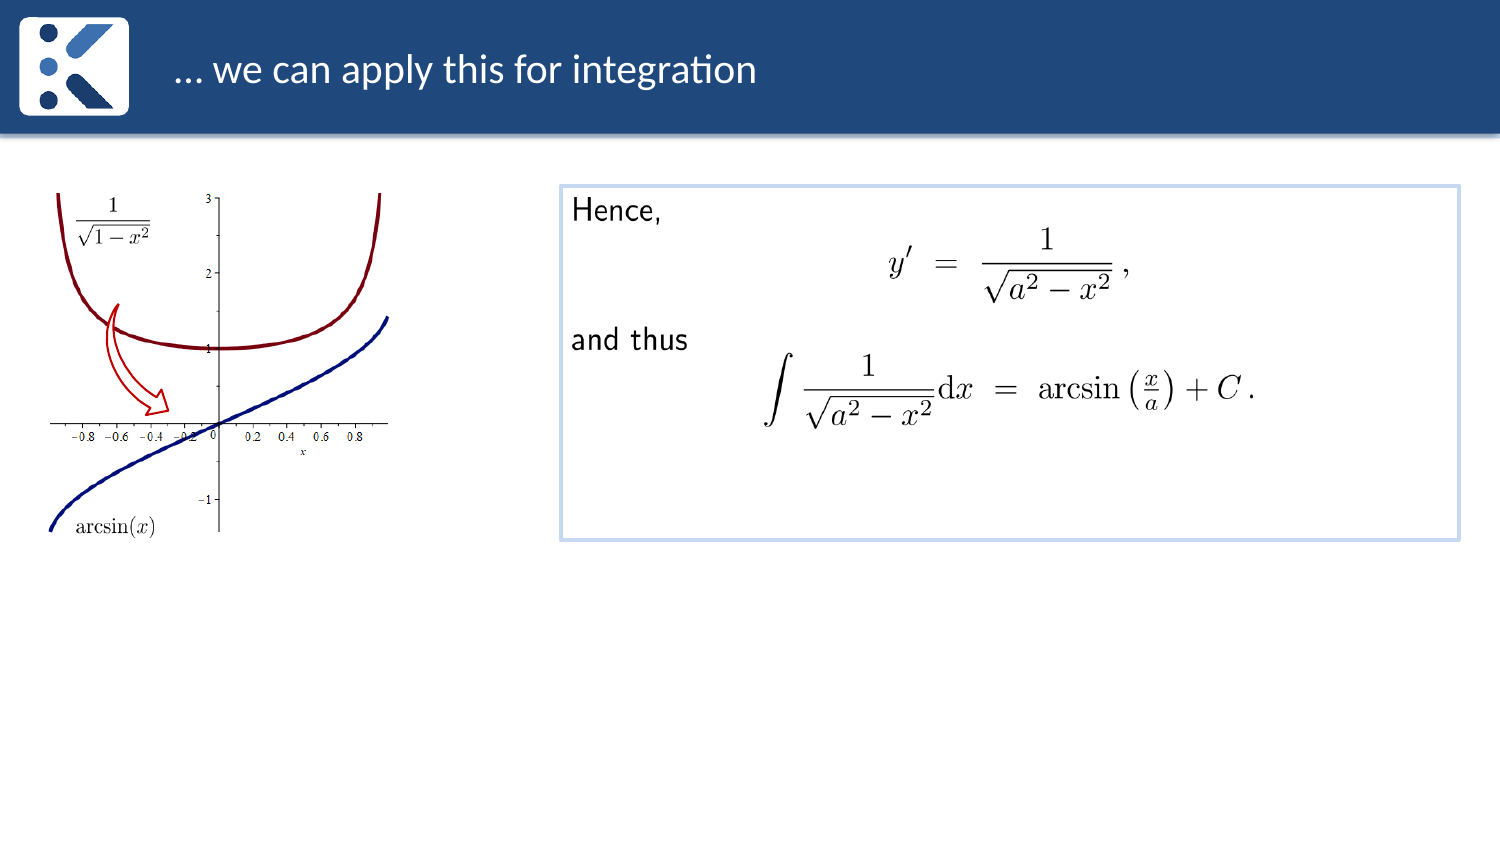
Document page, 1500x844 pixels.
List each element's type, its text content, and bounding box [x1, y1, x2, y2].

text_box [559, 184, 1461, 542]
picture [572, 197, 1253, 429]
picture [27, 18, 122, 115]
title … we can apply this for integration [159, 8, 1483, 126]
picture [41, 185, 396, 541]
